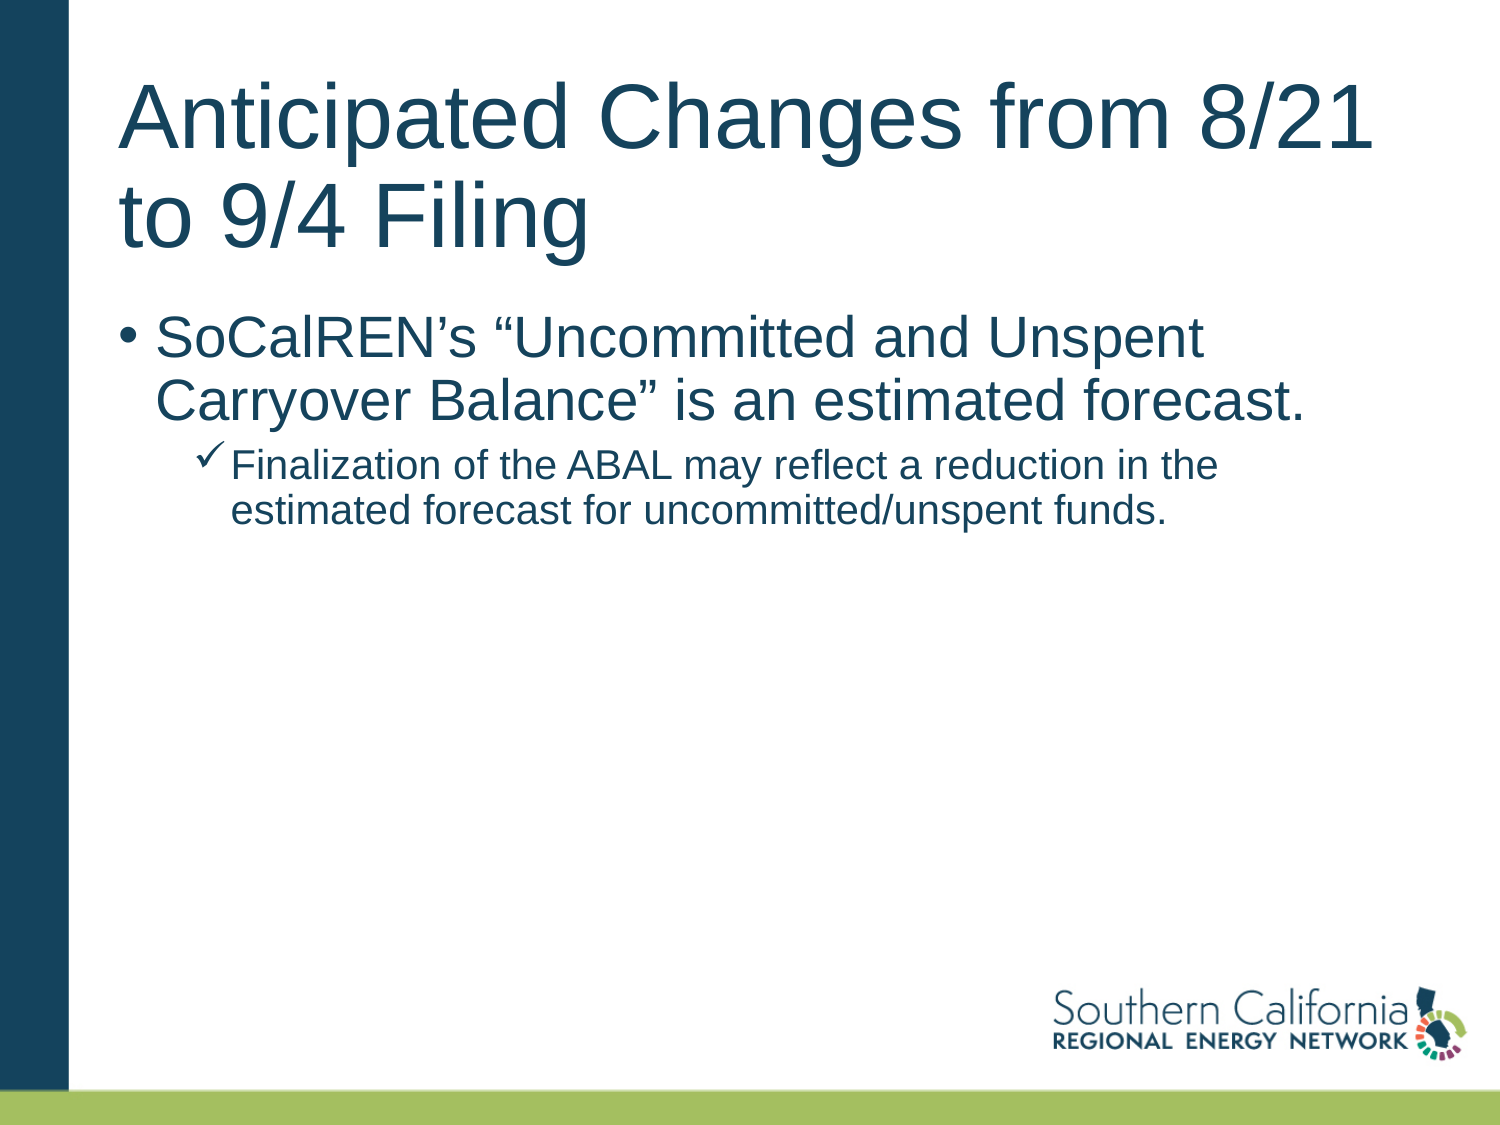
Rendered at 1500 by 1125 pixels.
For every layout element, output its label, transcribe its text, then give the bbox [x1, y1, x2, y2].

list SoCalREN’s “Uncommitted and Unspent Carryover Balance” is an estimated forecast. Finalization of the ABAL may reflect a reduction in the estimated forecast for uncommitted/unspent funds. [103, 299, 1397, 933]
picture [0, 0, 1500, 1125]
title Anticipated Changes from 8/21 to 9/4 Filing [103, 59, 1397, 278]
